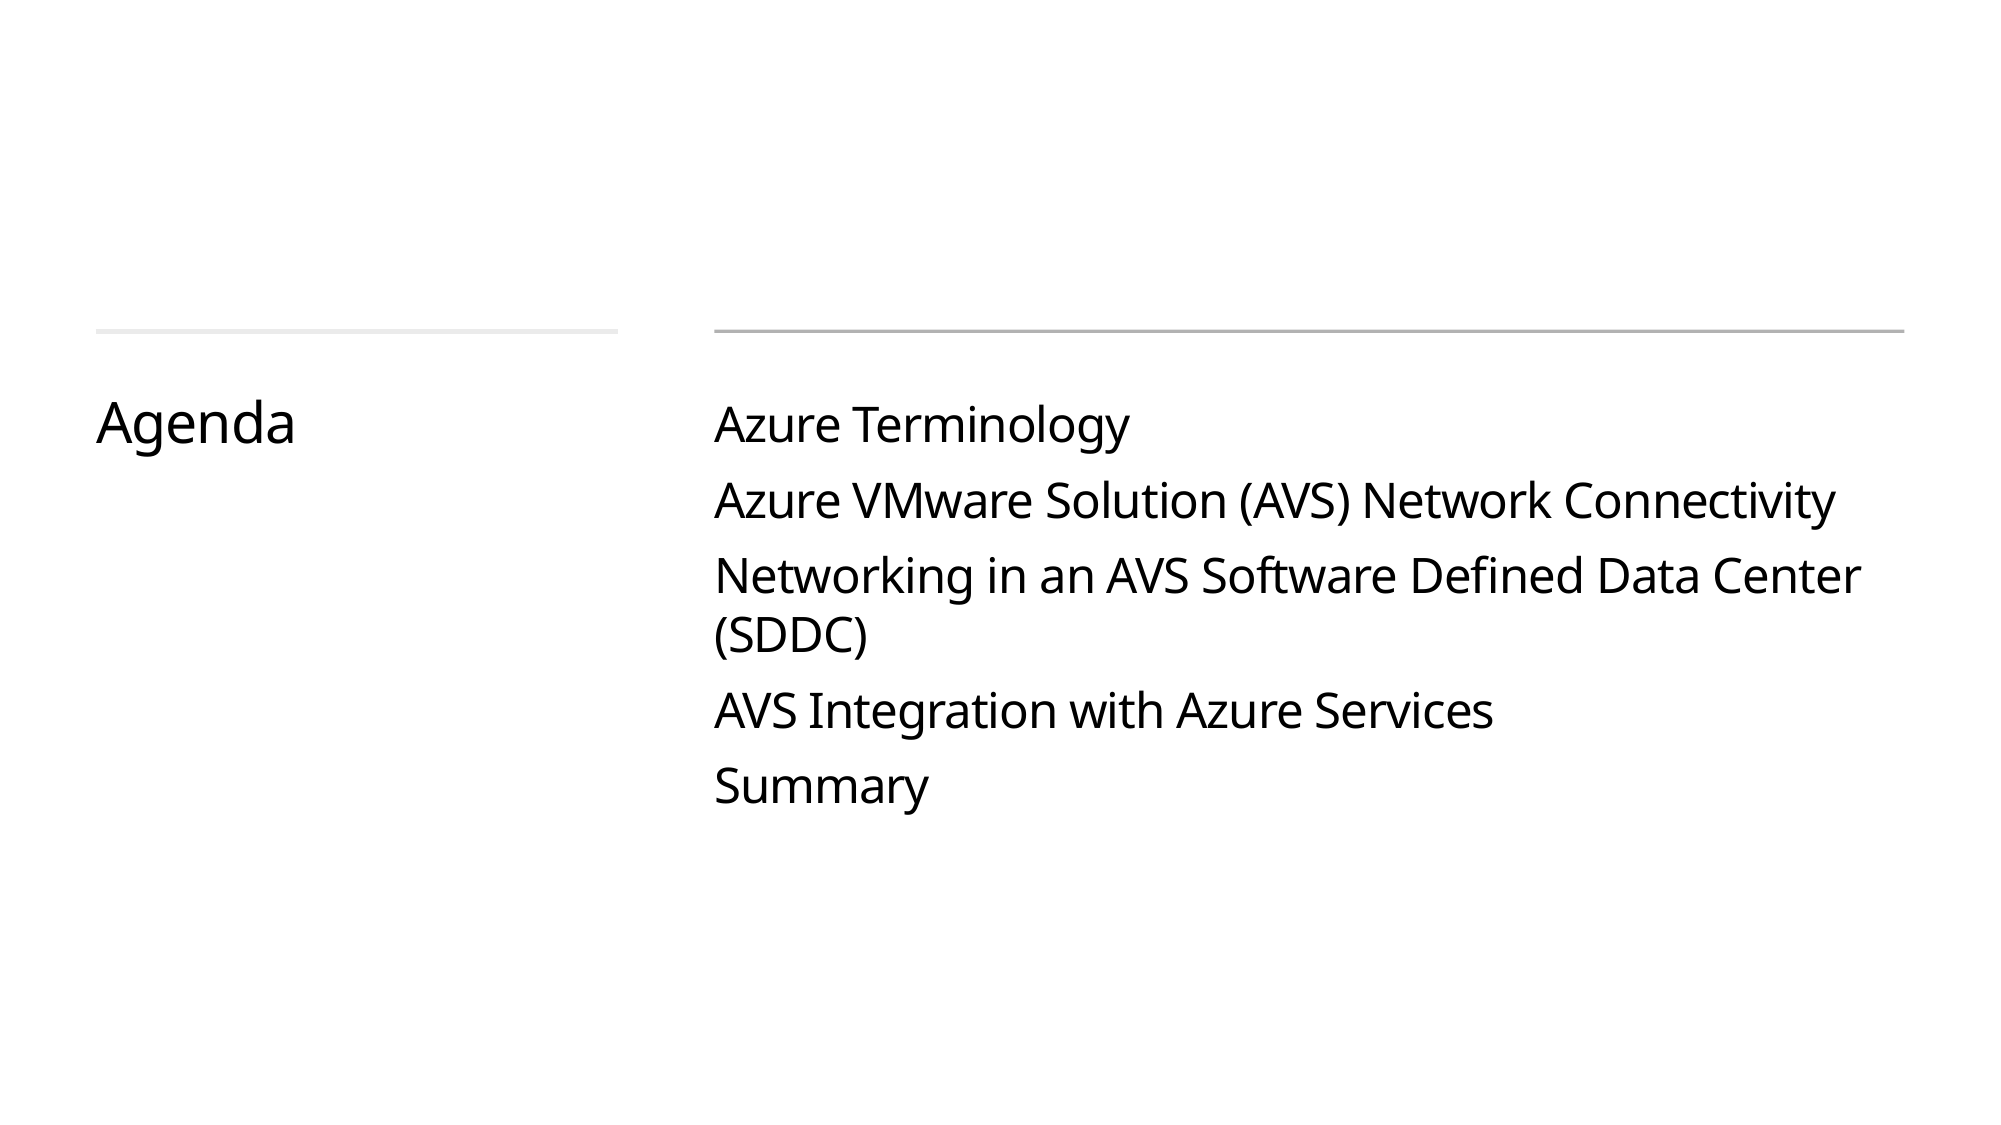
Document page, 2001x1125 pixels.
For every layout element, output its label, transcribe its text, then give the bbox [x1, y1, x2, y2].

list Azure Terminology Azure VMware Solution (AVS) Network Connectivity Networking in an AVS Software Defined Data Center (SDDC) AVS Integration with Azure Services Summary [714, 378, 1905, 986]
title Agenda [96, 378, 618, 1029]
